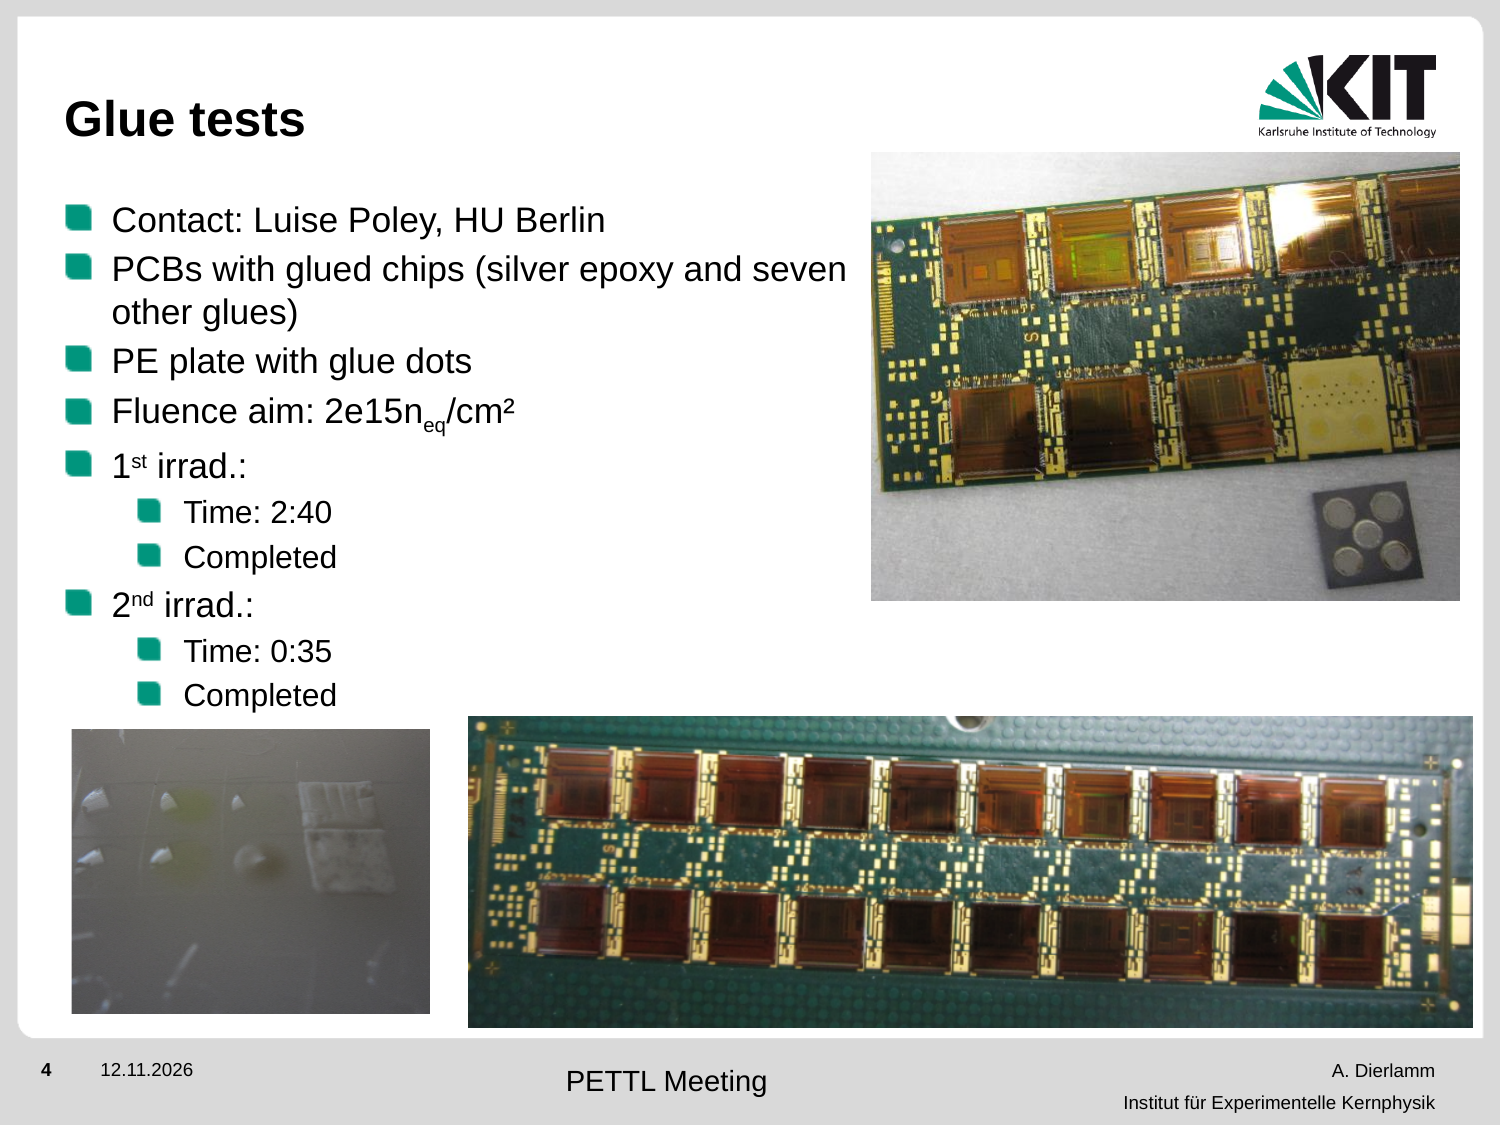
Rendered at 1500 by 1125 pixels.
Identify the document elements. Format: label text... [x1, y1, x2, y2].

title Glue tests [64, 54, 1198, 147]
list Contact: Luise Poley, HU Berlin PCBs with glued chips (silver epoxy and seven other glues) PE plate with glue dots Fluence aim: 2e15neq/cm² 1st irrad.: Time: 2:40 Completed 2nd irrad.: Time: 0:35 Completed [64, 196, 853, 717]
footer PETTL Meeting [250, 1055, 1084, 1098]
picture [0, 0, 1500, 1125]
